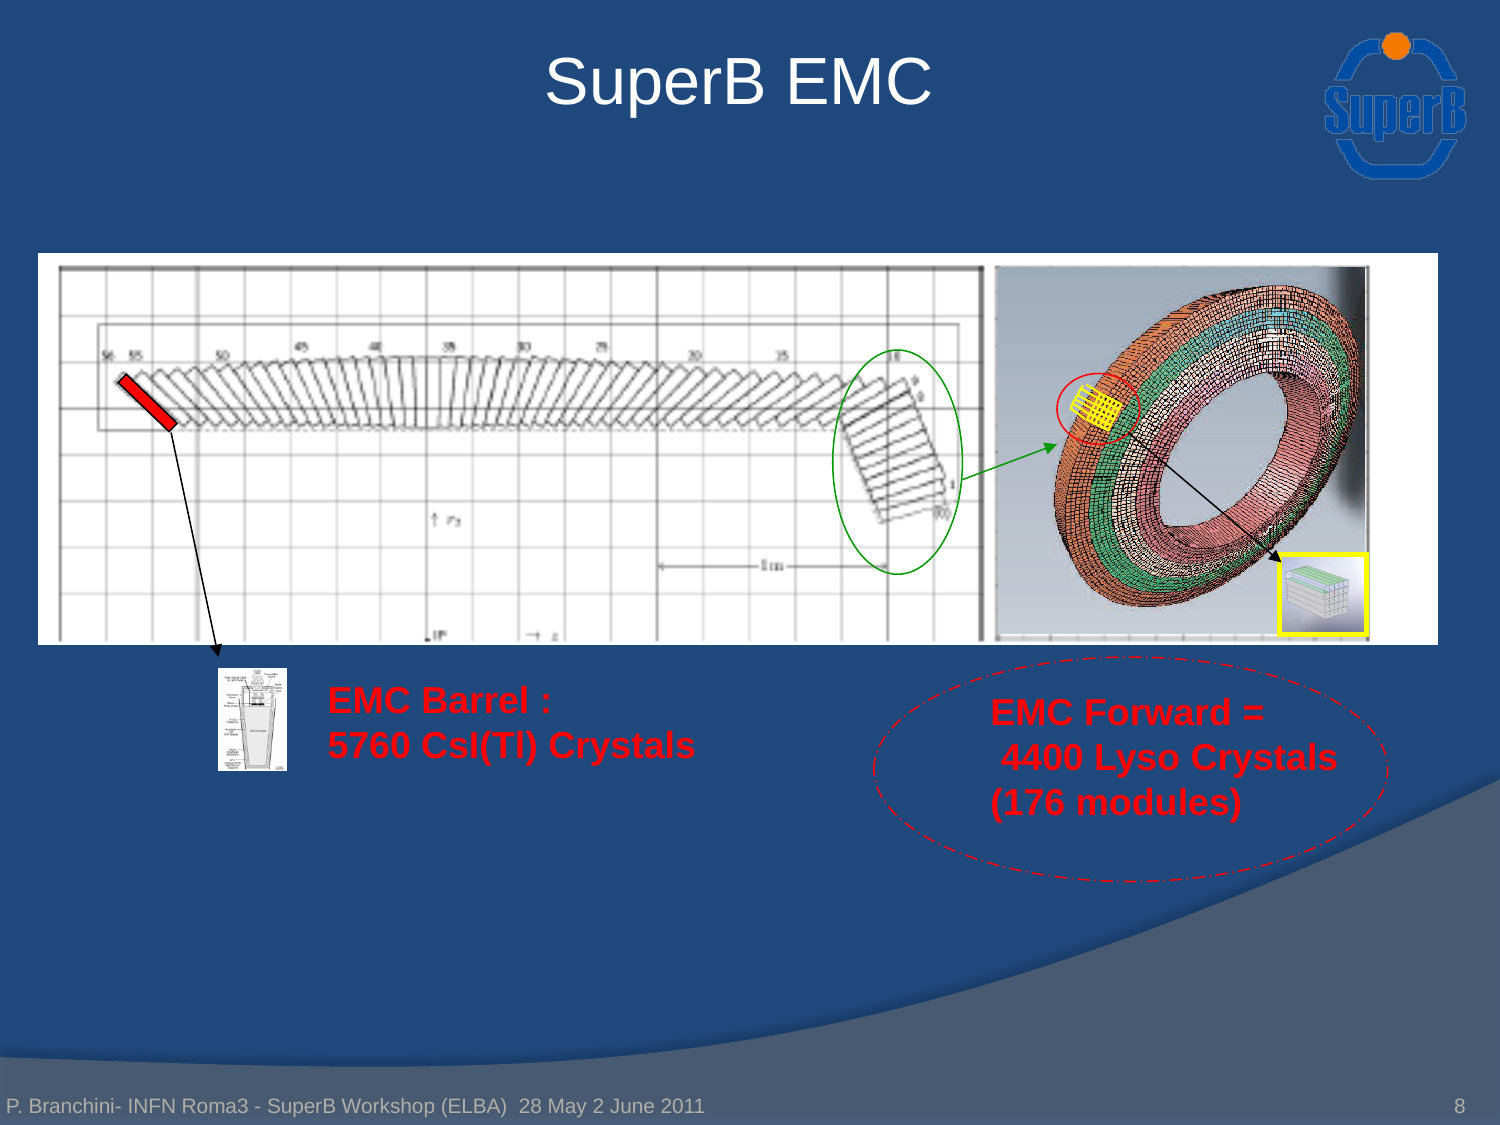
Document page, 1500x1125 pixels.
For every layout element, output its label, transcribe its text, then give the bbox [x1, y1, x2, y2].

text_box SuperB EMC [529, 30, 949, 126]
picture [1316, 30, 1474, 184]
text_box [37, 253, 1439, 882]
